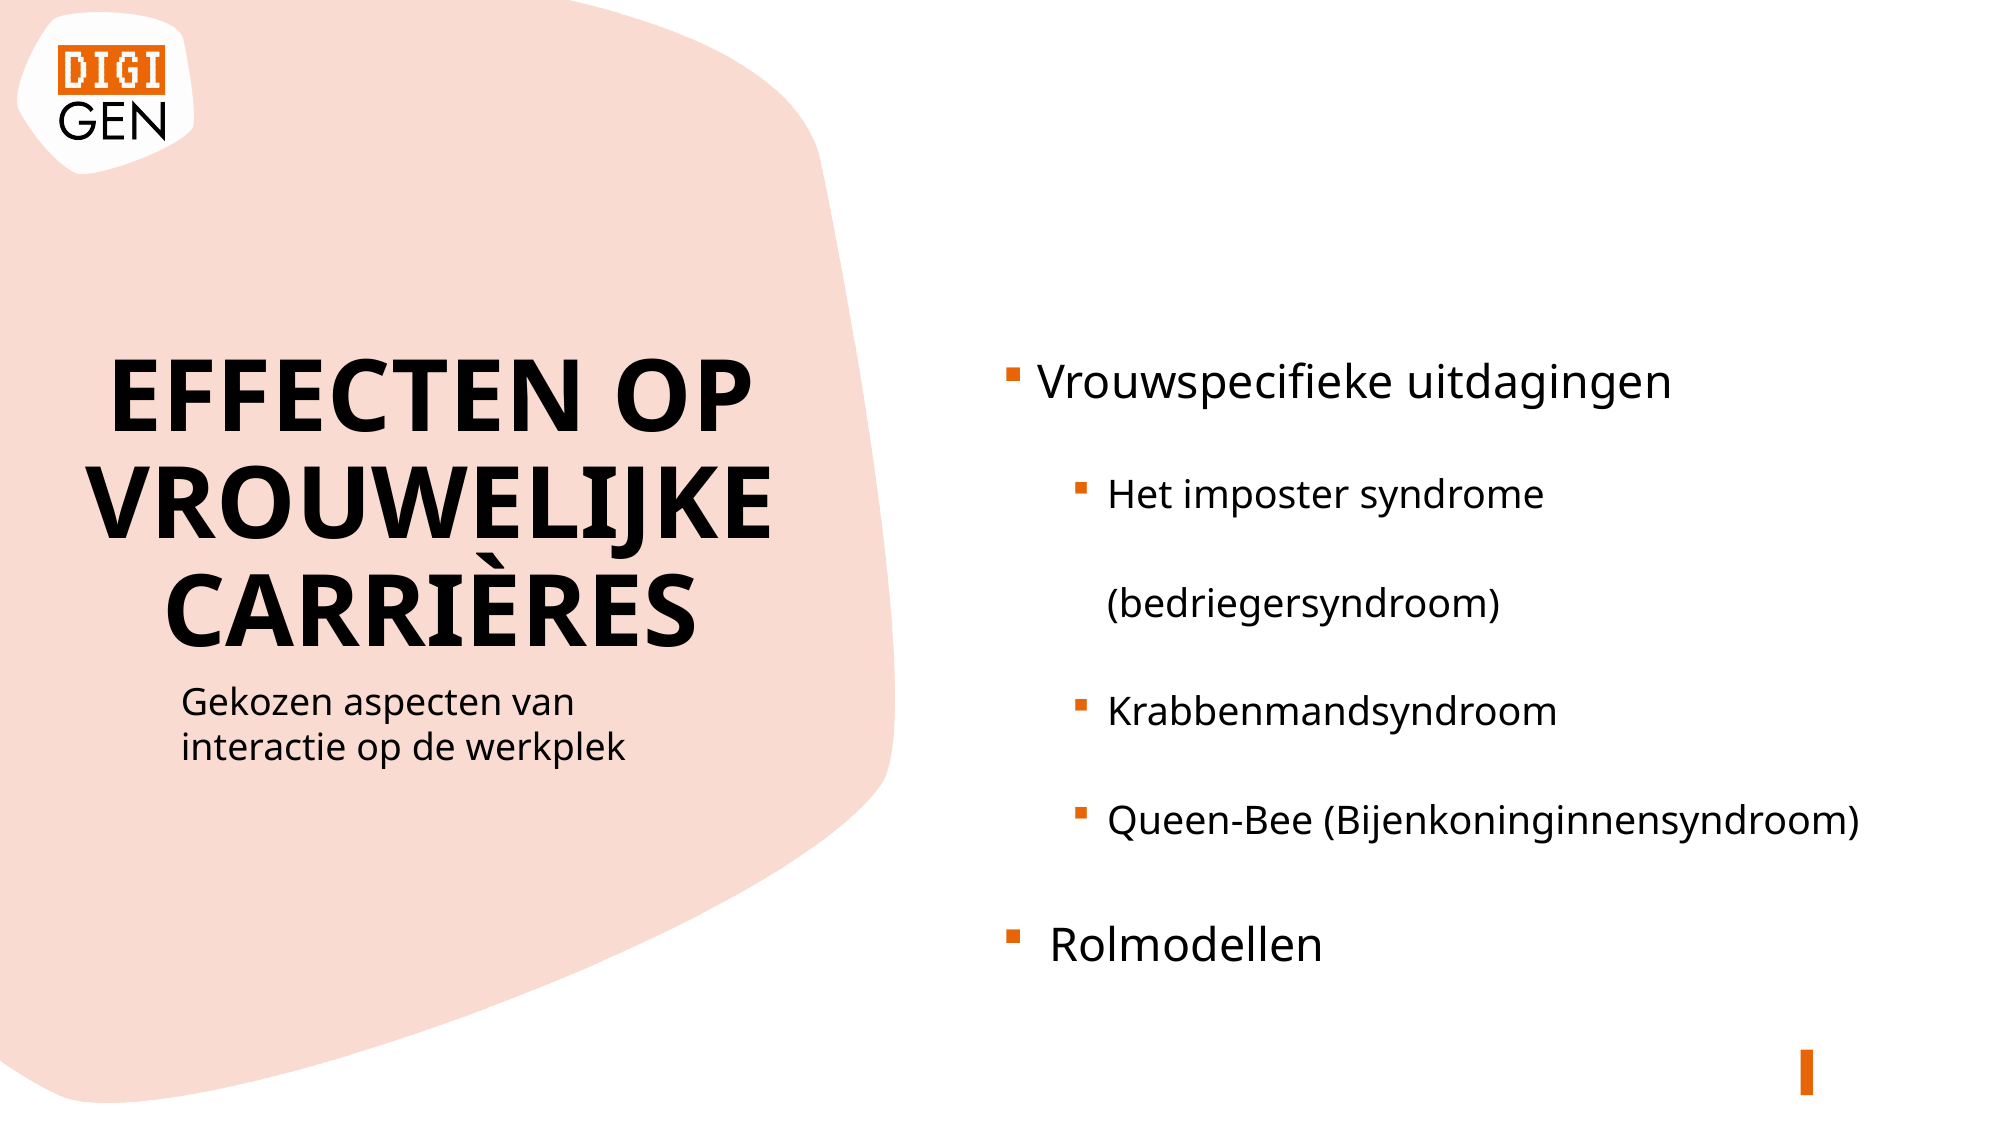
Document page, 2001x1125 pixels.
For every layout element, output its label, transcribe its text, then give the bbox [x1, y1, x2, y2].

text_box Gekozen aspecten van interactie op de werkplek [166, 670, 738, 776]
picture [17, 12, 194, 174]
list EFFECTEN OP VROUWELIJKE CARRIÈRES [54, 343, 807, 676]
text_box Vrouwspecifieke uitdagingen Het imposter syndrome (bedriegersyndroom) Krabbenmandsyndroom Queen-Bee (Bijenkoninginnensyndroom) Rolmodellen [987, 272, 1946, 983]
